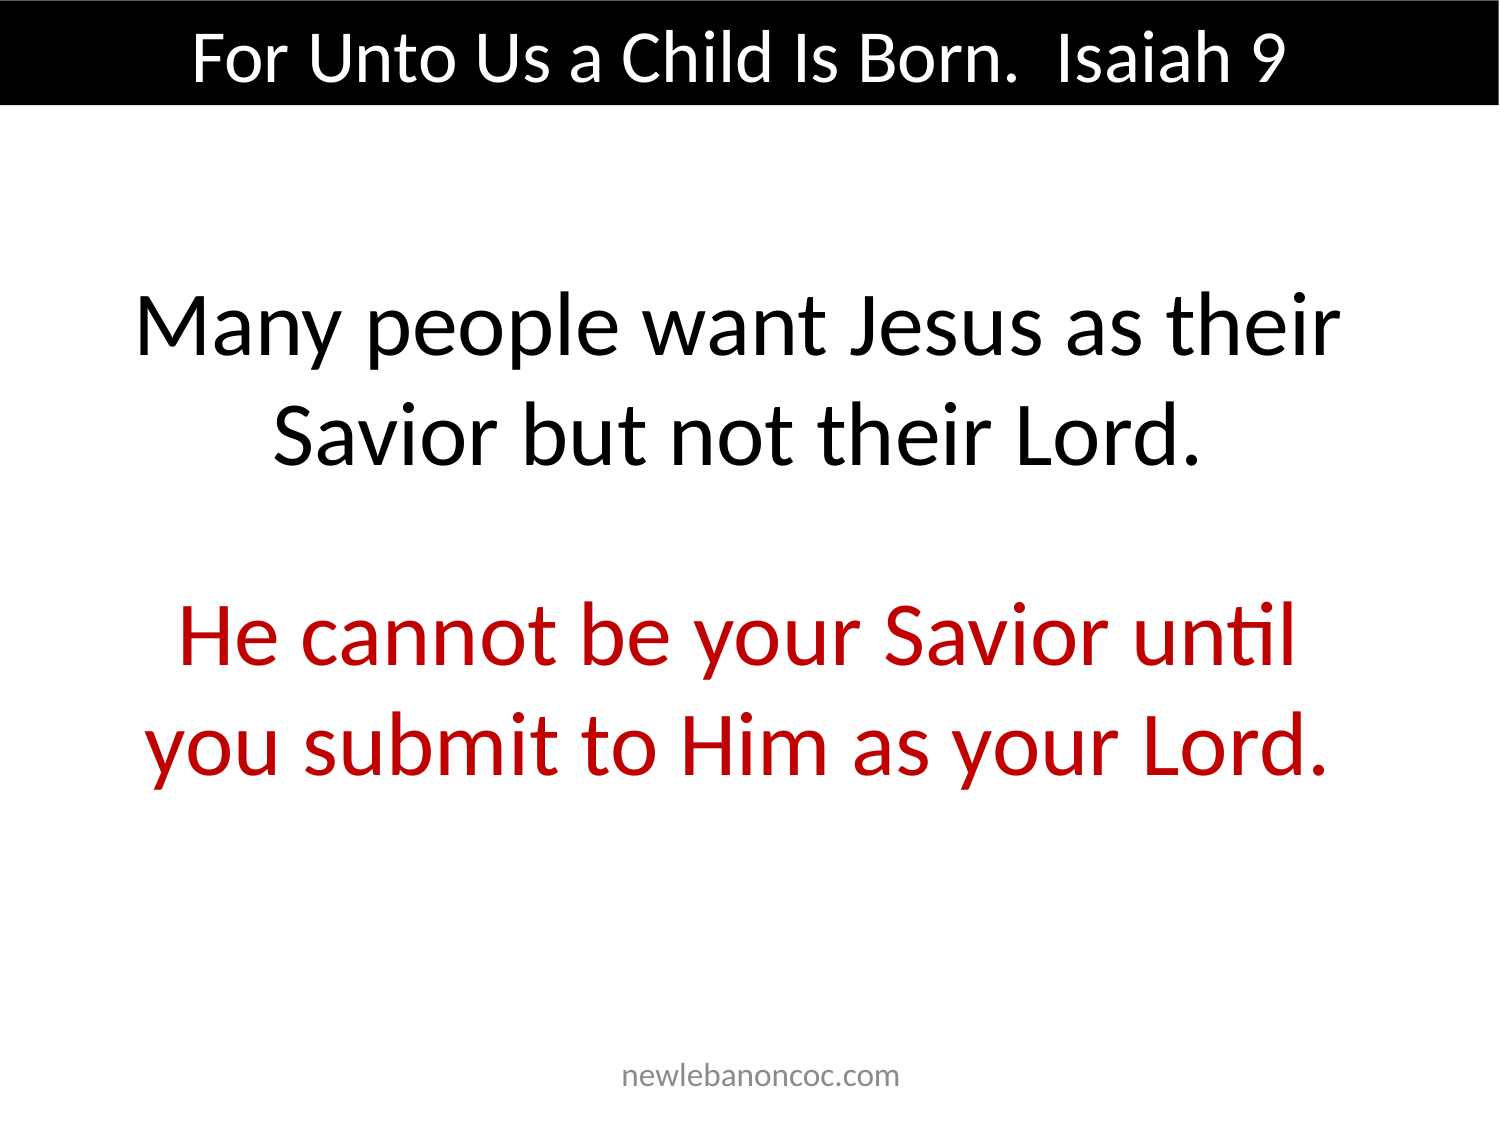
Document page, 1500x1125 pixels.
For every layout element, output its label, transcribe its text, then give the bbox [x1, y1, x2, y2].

text_box For Unto Us a Child Is Born. Isaiah 9 [0, 0, 1499, 106]
footer newlebanoncoc.com [0, 1042, 1500, 1103]
text_box Many people want Jesus as their Savior but not their Lord. He cannot be your Savior until you submit to Him as your Lord. [95, 256, 1383, 802]
